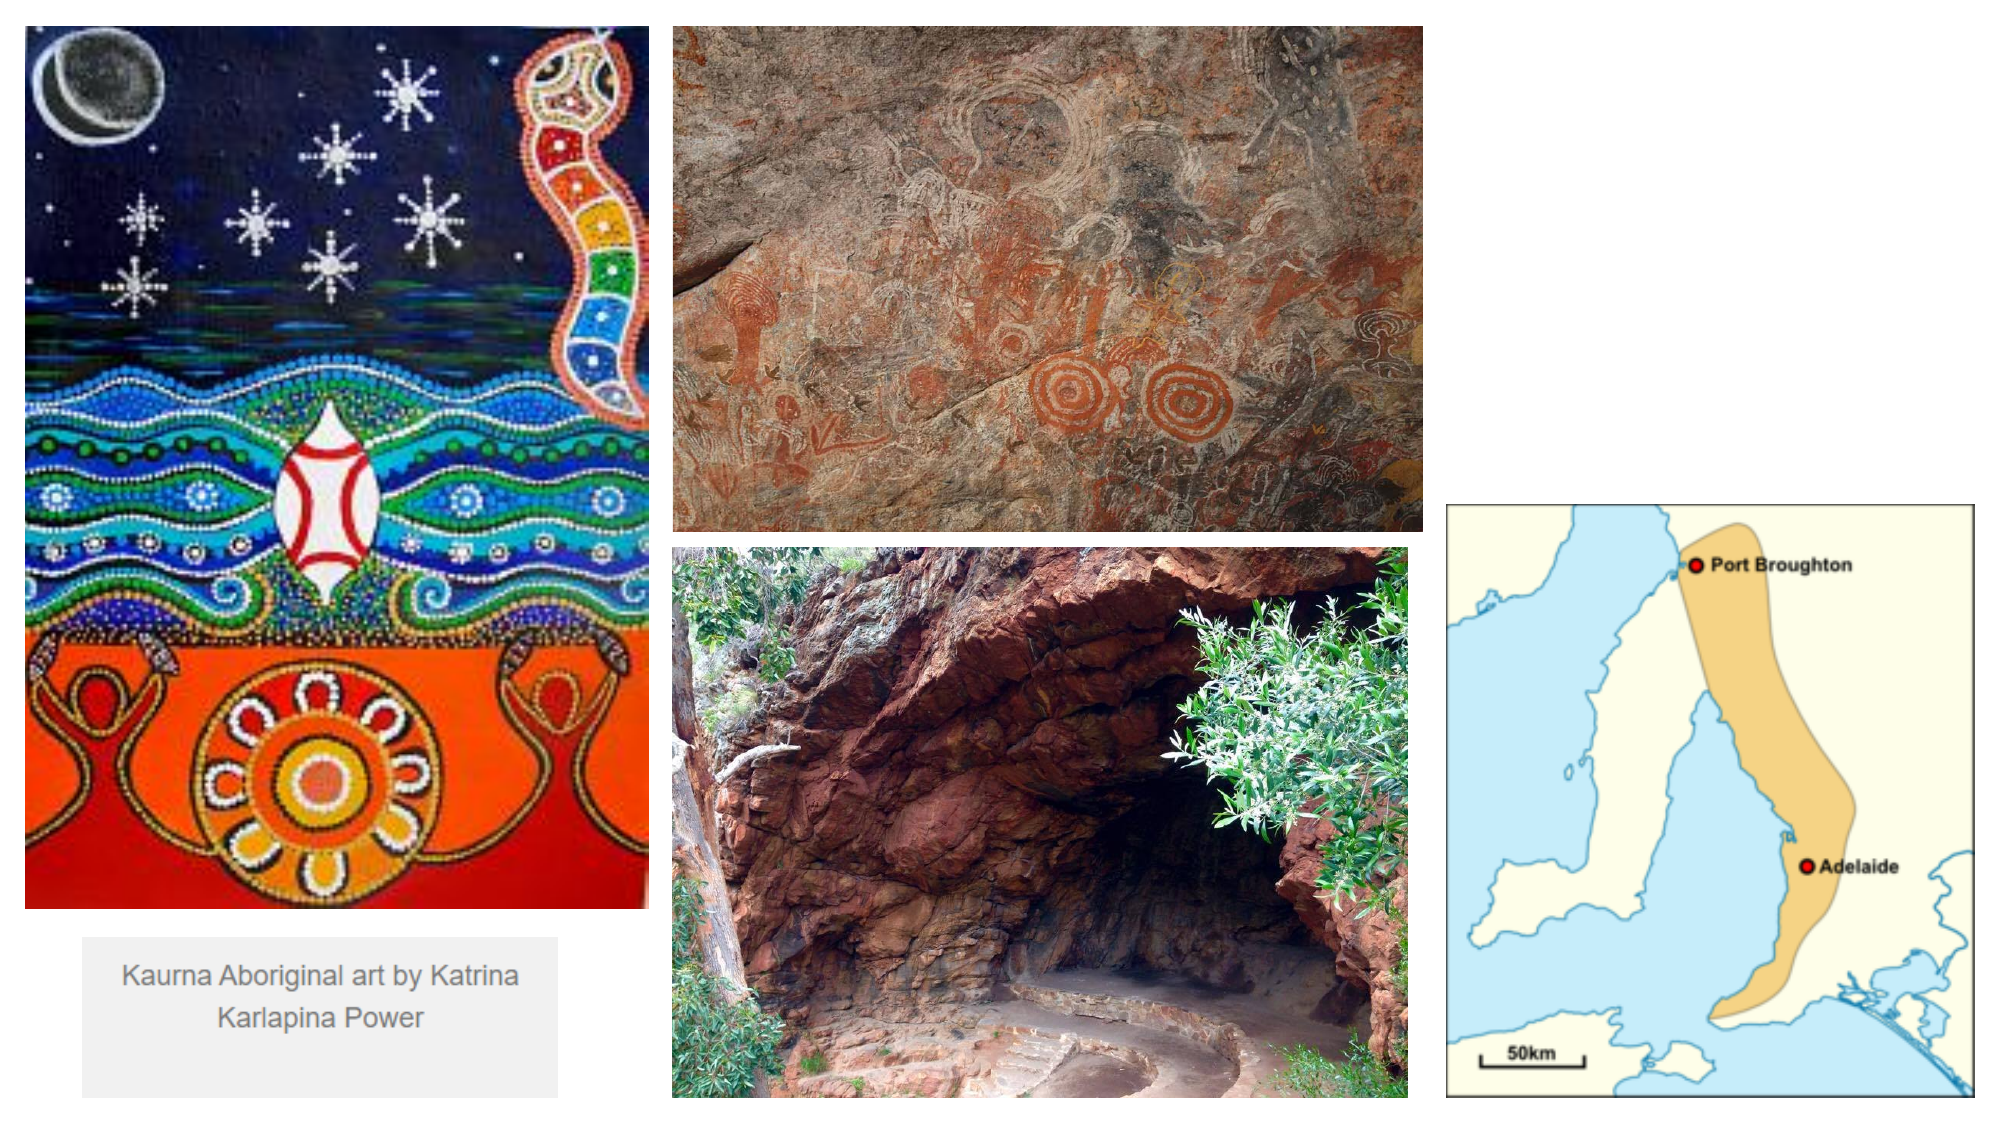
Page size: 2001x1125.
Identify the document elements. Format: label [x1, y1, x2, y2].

picture [25, 26, 649, 909]
picture [672, 547, 1408, 1098]
picture [82, 937, 558, 1099]
picture [1446, 504, 1975, 1099]
picture [672, 26, 1423, 532]
